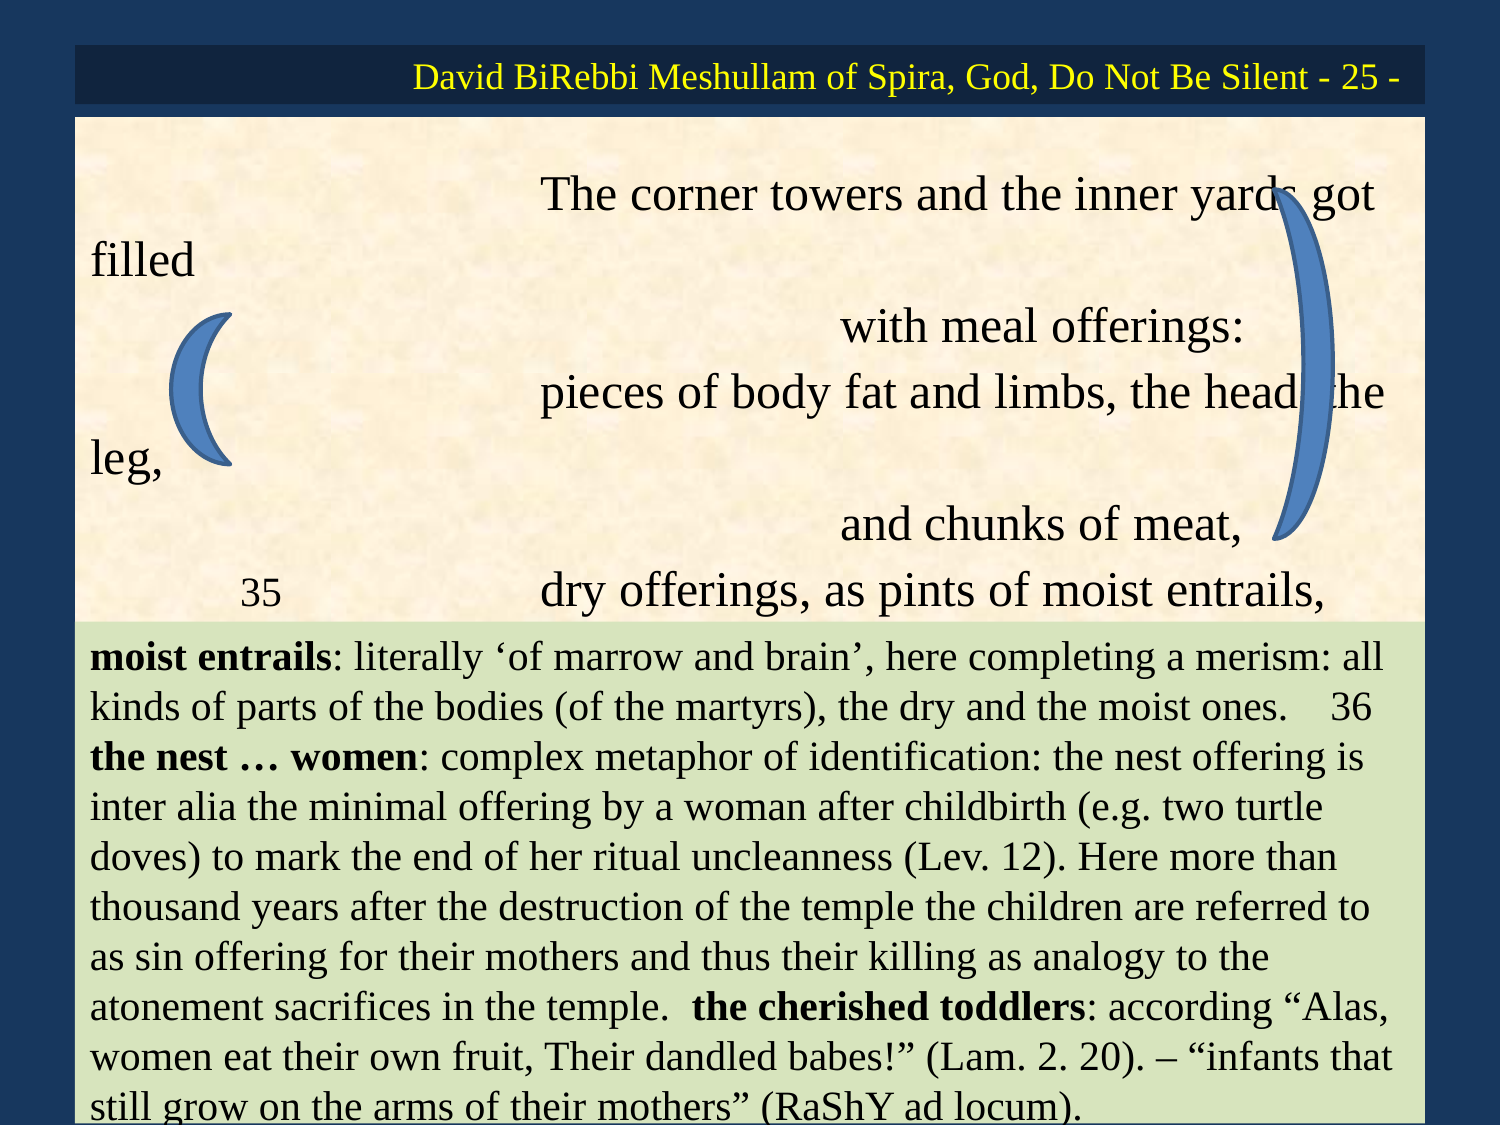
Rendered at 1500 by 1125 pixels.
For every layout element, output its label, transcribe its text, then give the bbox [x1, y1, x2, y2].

text_box moist entrails: literally ‘of marrow and brain’, here completing a merism: all kinds of parts of the bodies (of the martyrs), the dry and the moist ones. 36 the nest … women: complex metaphor of identification: the nest offering is inter alia the minimal offering by a woman after childbirth (e.g. two turtle doves) to mark the end of her ritual uncleanness (Lev. 12). Here more than thousand years after the destruction of the temple the children are referred to as sin offering for their mothers and thus their killing as analogy to the atonement sacrifices in the temple. the cherished toddlers: according “Alas, women eat their own fruit, Their dandled babes!” (Lam. 2. 20). – “infants that still grow on the arms of their mothers” (RaShY ad locum). [74, 621, 1425, 1124]
text_box [168, 312, 233, 467]
list The corner towers and the inner yards got filled with meal offerings: pieces of body fat and limbs, the head, the leg, and chunks of meat, 35 dry offerings, as pints of moist entrails, the nest offerings of righteous women – these are the cherished toddlers. [75, 117, 1425, 621]
text_box [1272, 187, 1335, 541]
title David BiRebbi Meshullam of Spira, God, Do Not Be Silent - 25 - [75, 45, 1425, 105]
